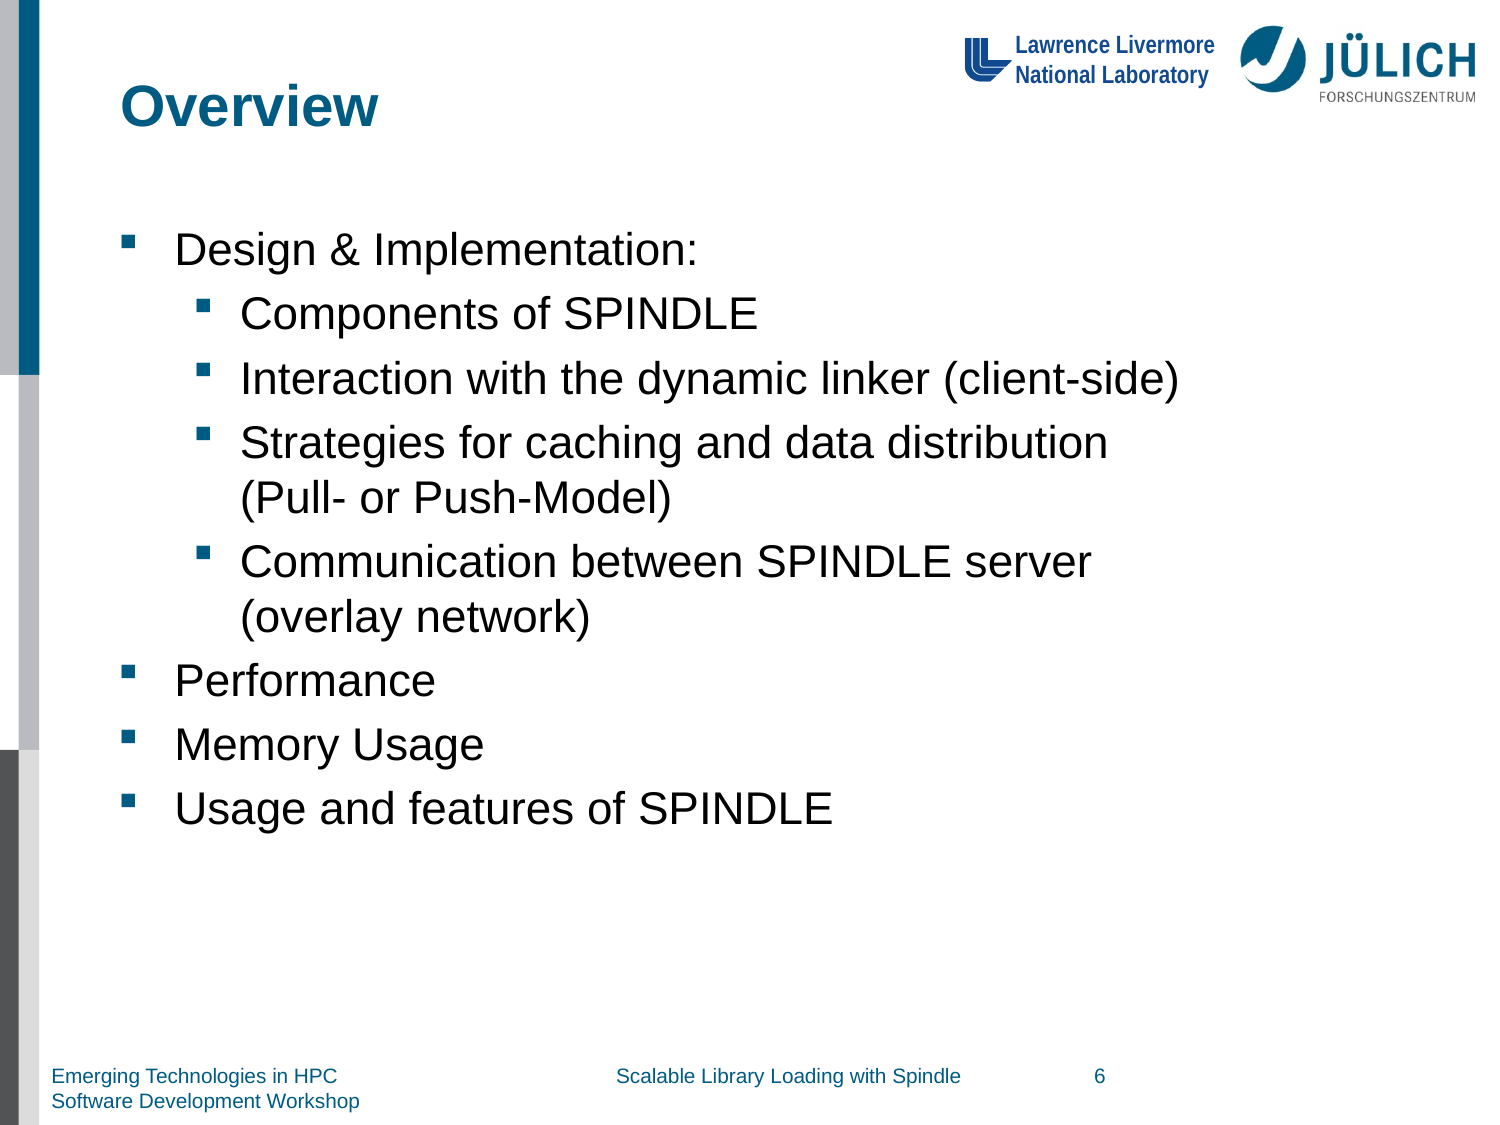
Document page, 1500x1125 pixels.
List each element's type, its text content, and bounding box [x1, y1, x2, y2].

picture [1239, 24, 1475, 102]
list Design & Implementation: Components of SPINDLE Interaction with the dynamic linker (client-side) Strategies for caching and data distribution (Pull- or Push-Model) Communication between SPINDLE server (overlay network) Performance Memory Usage Usage and features of SPINDLE [117, 220, 1475, 988]
title Overview [120, 8, 1225, 197]
